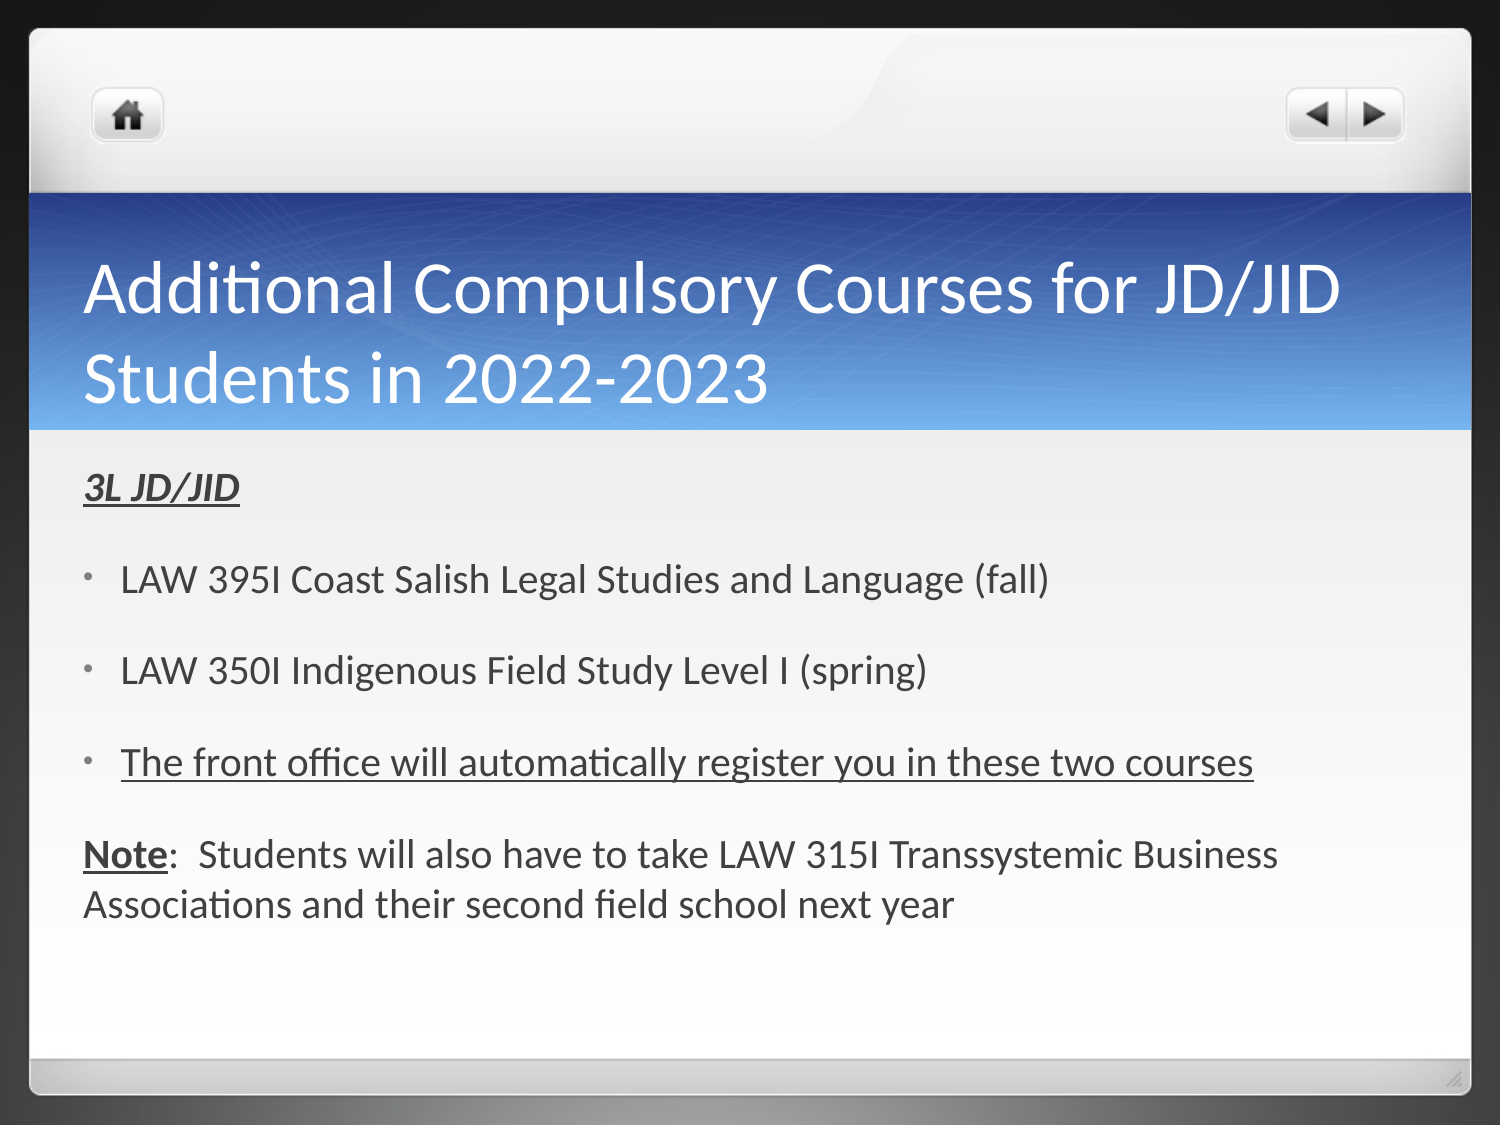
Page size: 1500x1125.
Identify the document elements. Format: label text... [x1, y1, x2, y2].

list 3L JD/JID LAW 395I Coast Salish Legal Studies and Language (fall) LAW 350I Indigenous Field Study Level I (spring) The front office will automatically register you in these two courses Note: Students will also have to take LAW 315I Transsystemic Business Associations and their second field school next year [68, 452, 1432, 1025]
title Additional Compulsory Courses for JD/JID Students in 2022-2023 [68, 239, 1432, 427]
picture [0, 0, 1500, 1125]
